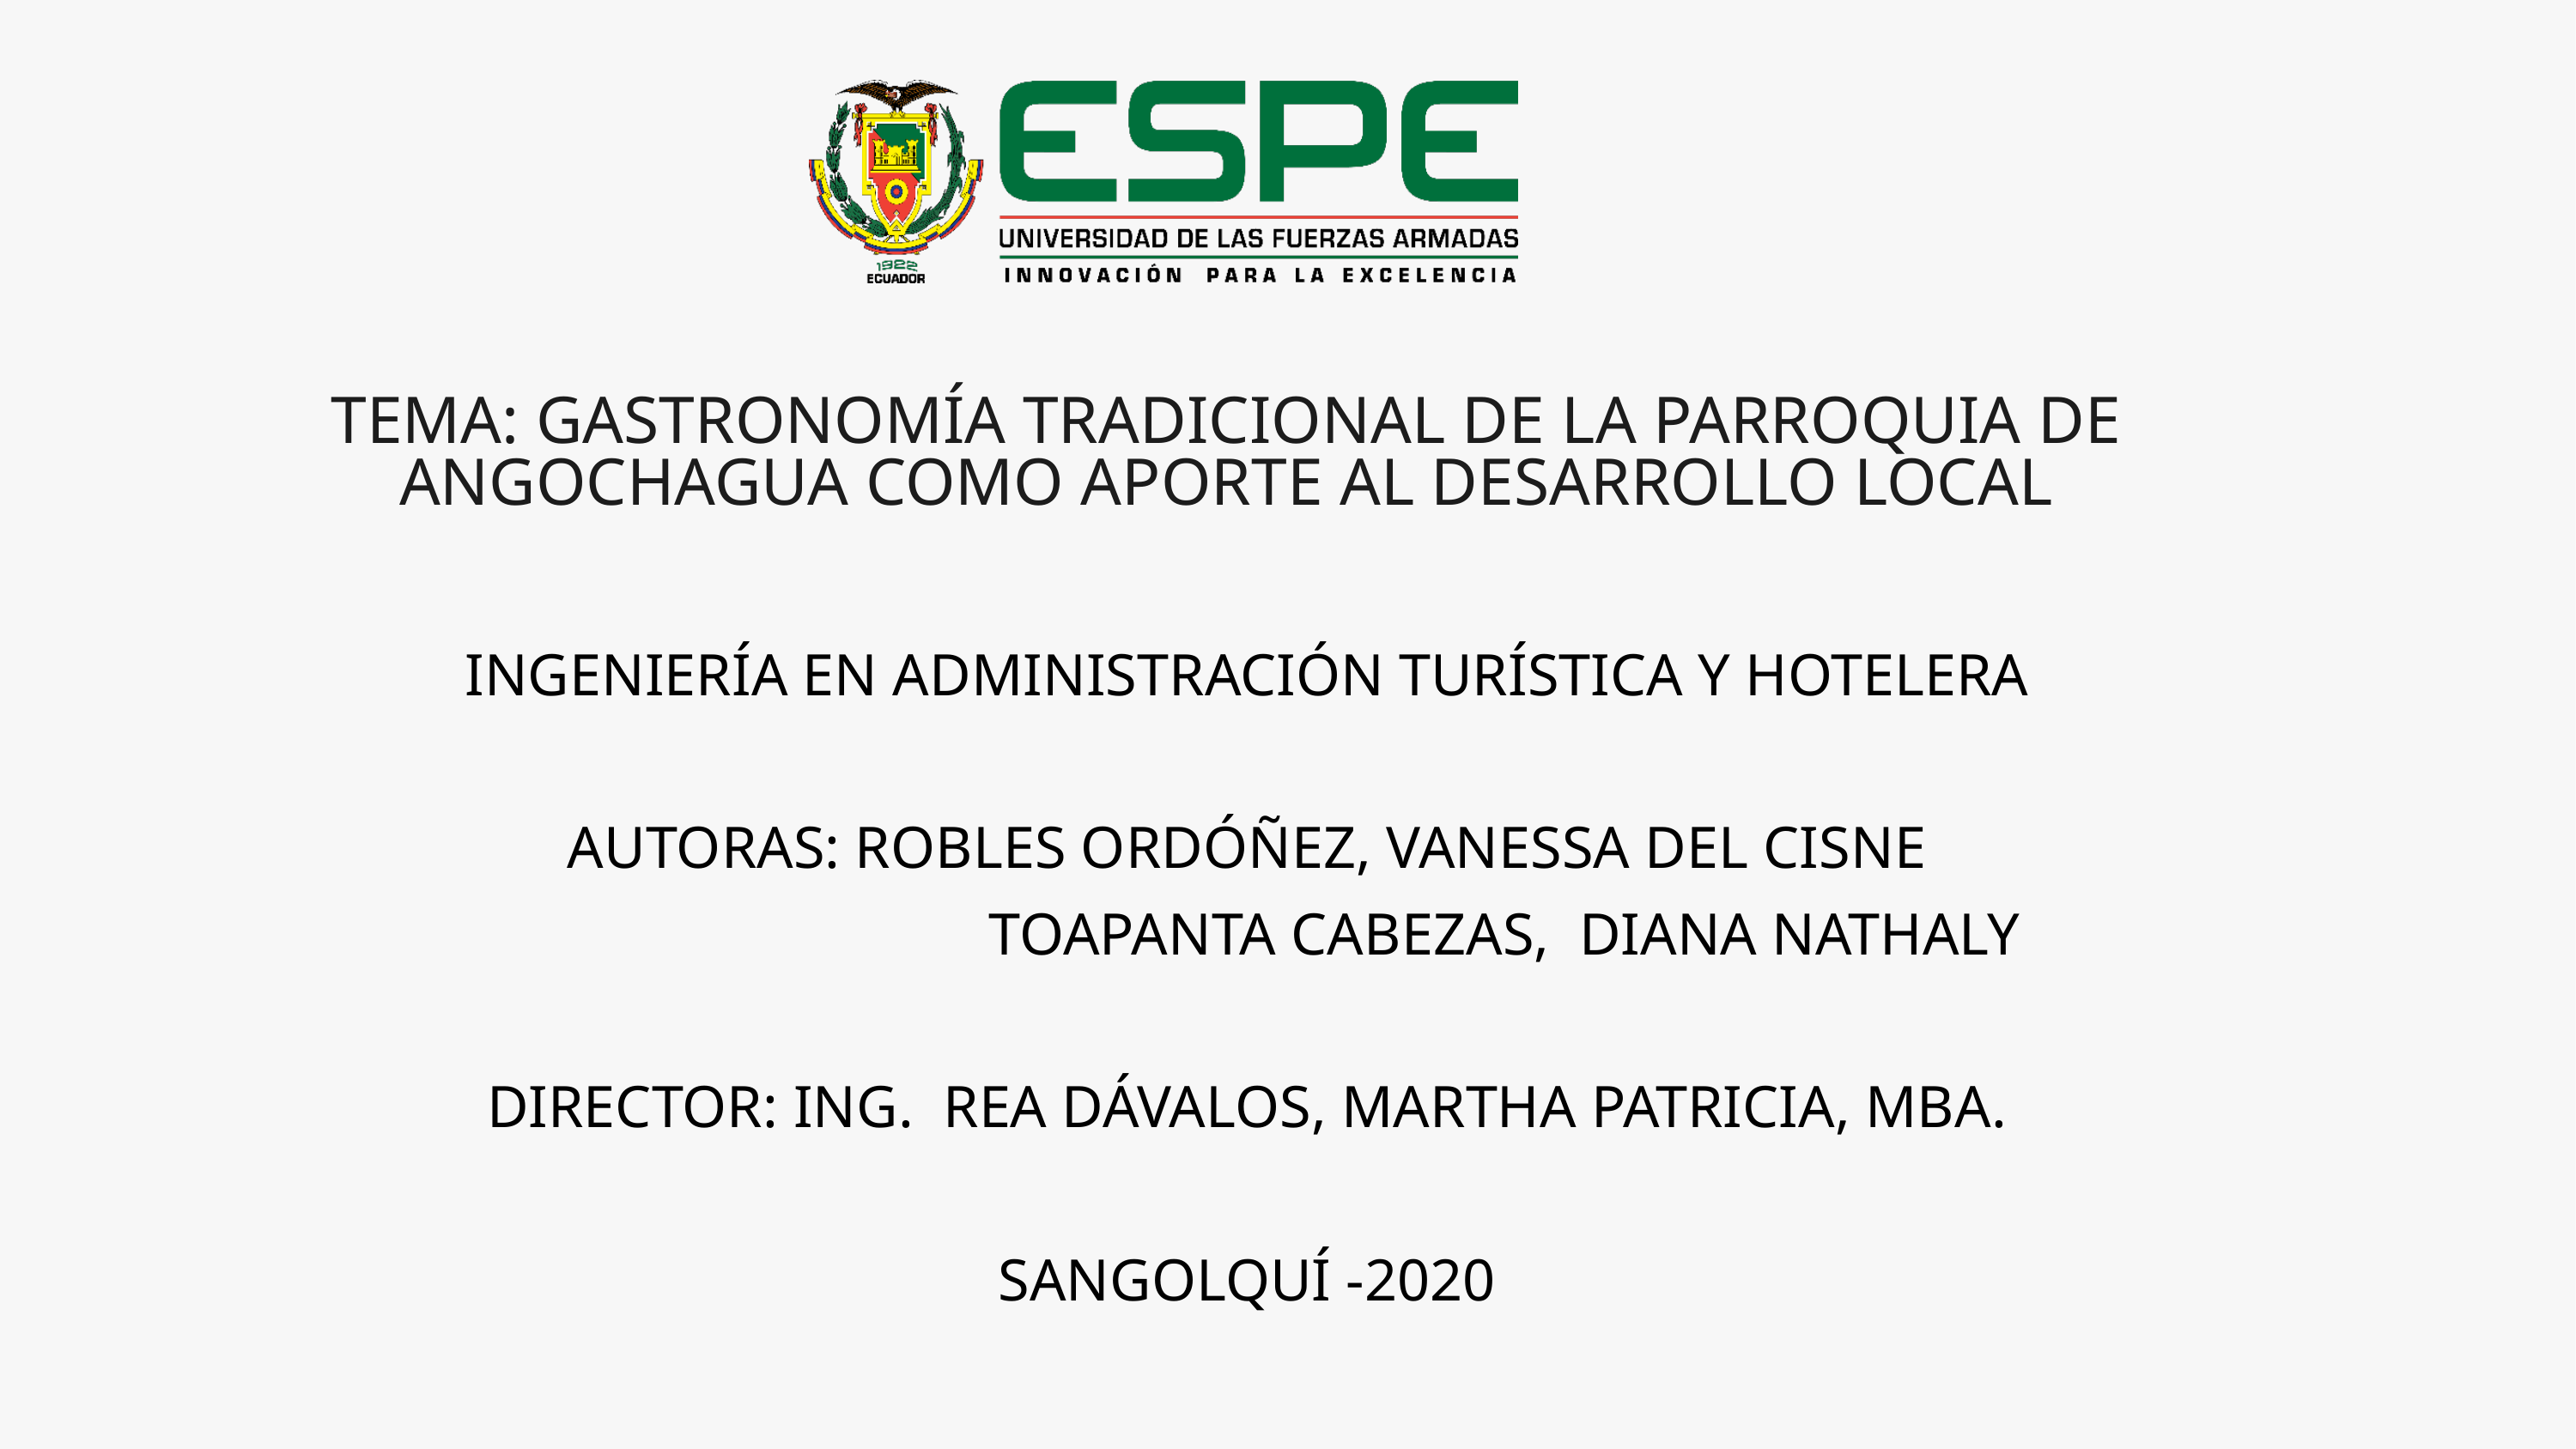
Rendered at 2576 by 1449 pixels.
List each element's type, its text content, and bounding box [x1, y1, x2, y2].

picture [809, 79, 1518, 283]
text_box TEMA: GASTRONOMÍA TRADICIONAL DE LA PARROQUIA DE ANGOCHAGUA COMO APORTE AL DESARROLLO LOCAL [167, 186, 2285, 726]
text_box INGENIERÍA EN ADMINISTRACIÓN TURÍSTICA Y HOTELERA Autoras: ROBLES ORDÓÑEZ, VANESSA DEL CISNE TOAPANTA CABEZAS, DIANA NATHALY DIRECTOR: Ing. REA DÁVALOS, MARTHA PATRICIA, MBA. Sangolquí -2020 [403, 631, 2092, 1186]
